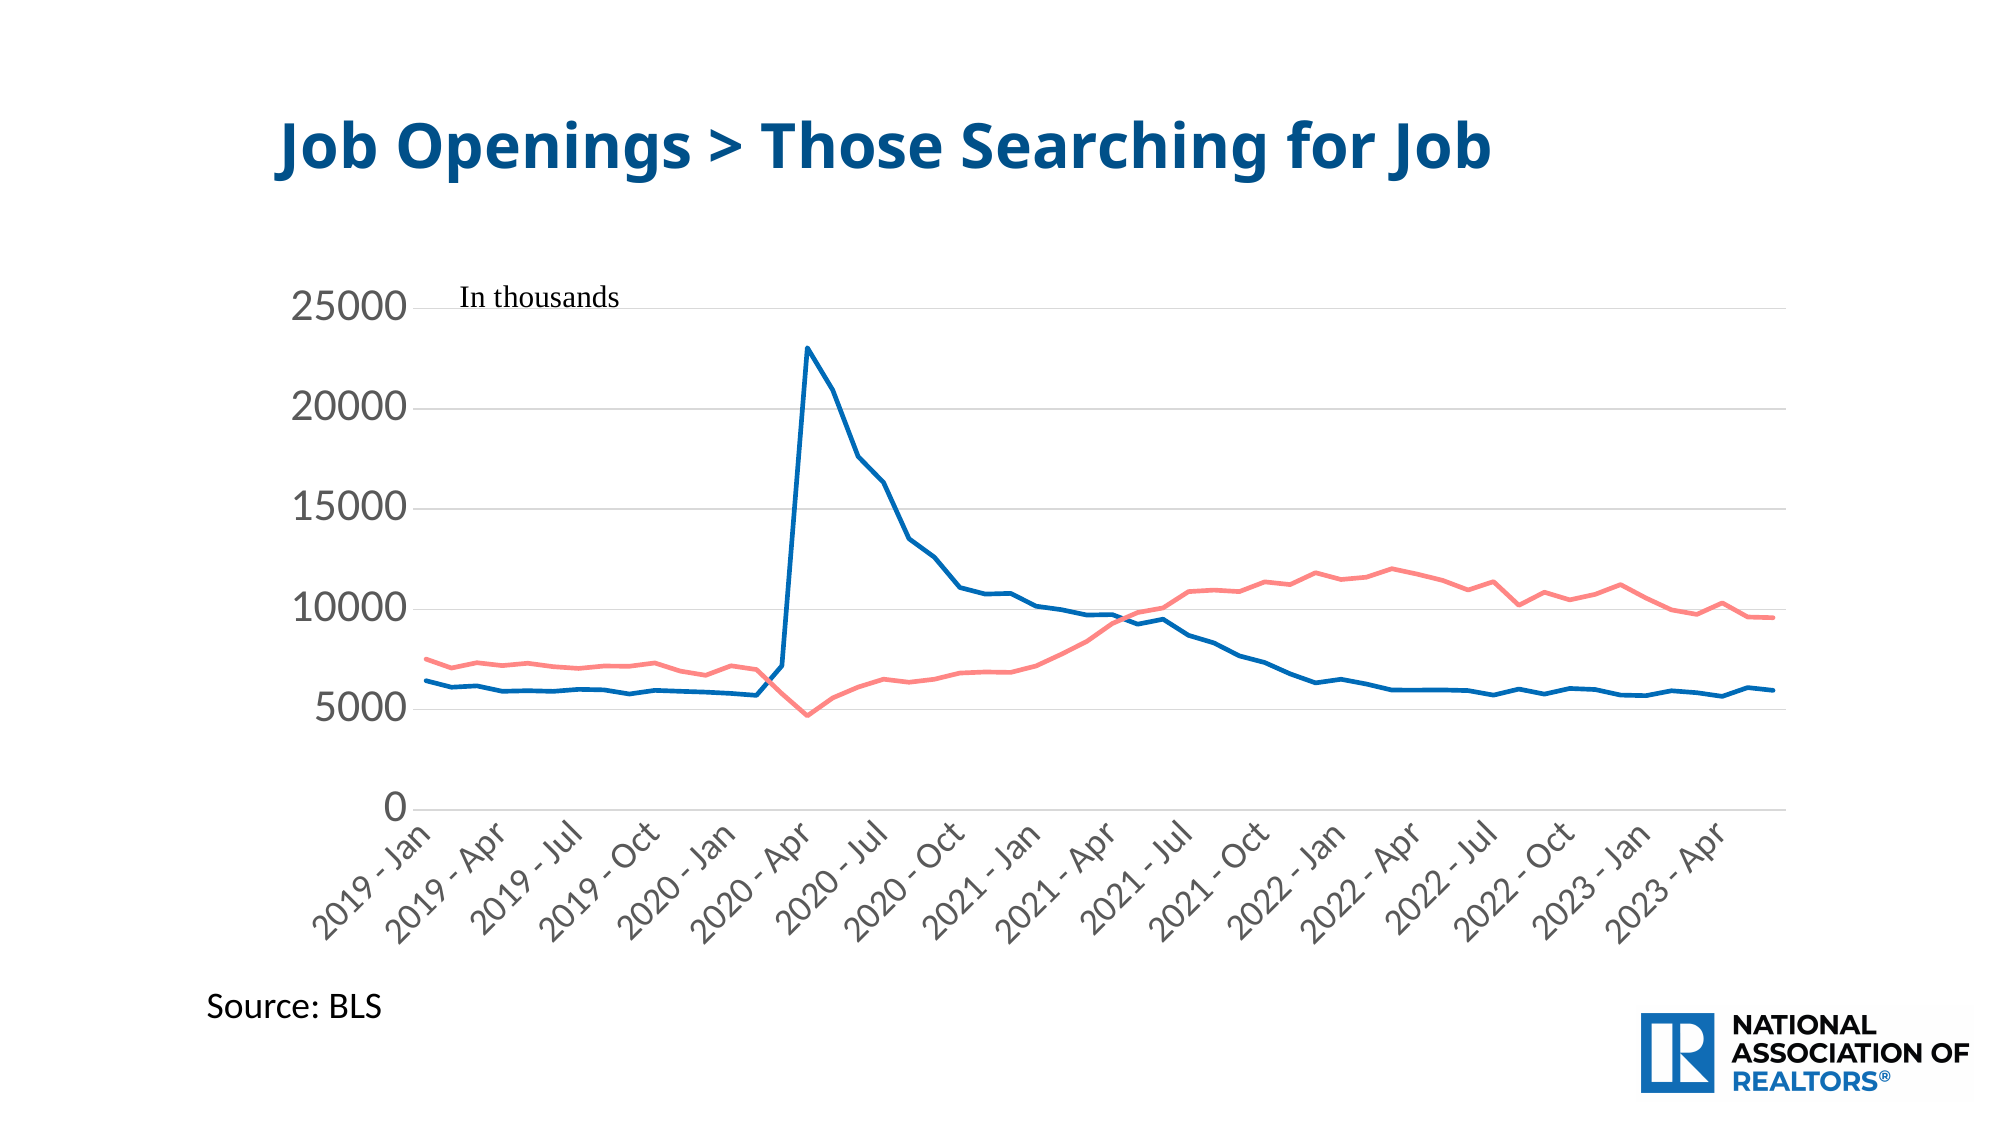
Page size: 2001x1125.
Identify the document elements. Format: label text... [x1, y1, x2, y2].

chart [259, 272, 1817, 967]
text_box Source: BLS [191, 973, 1510, 1034]
picture [1636, 1005, 1974, 1102]
text_box Job Openings > Those Searching for Job [265, 98, 1775, 189]
